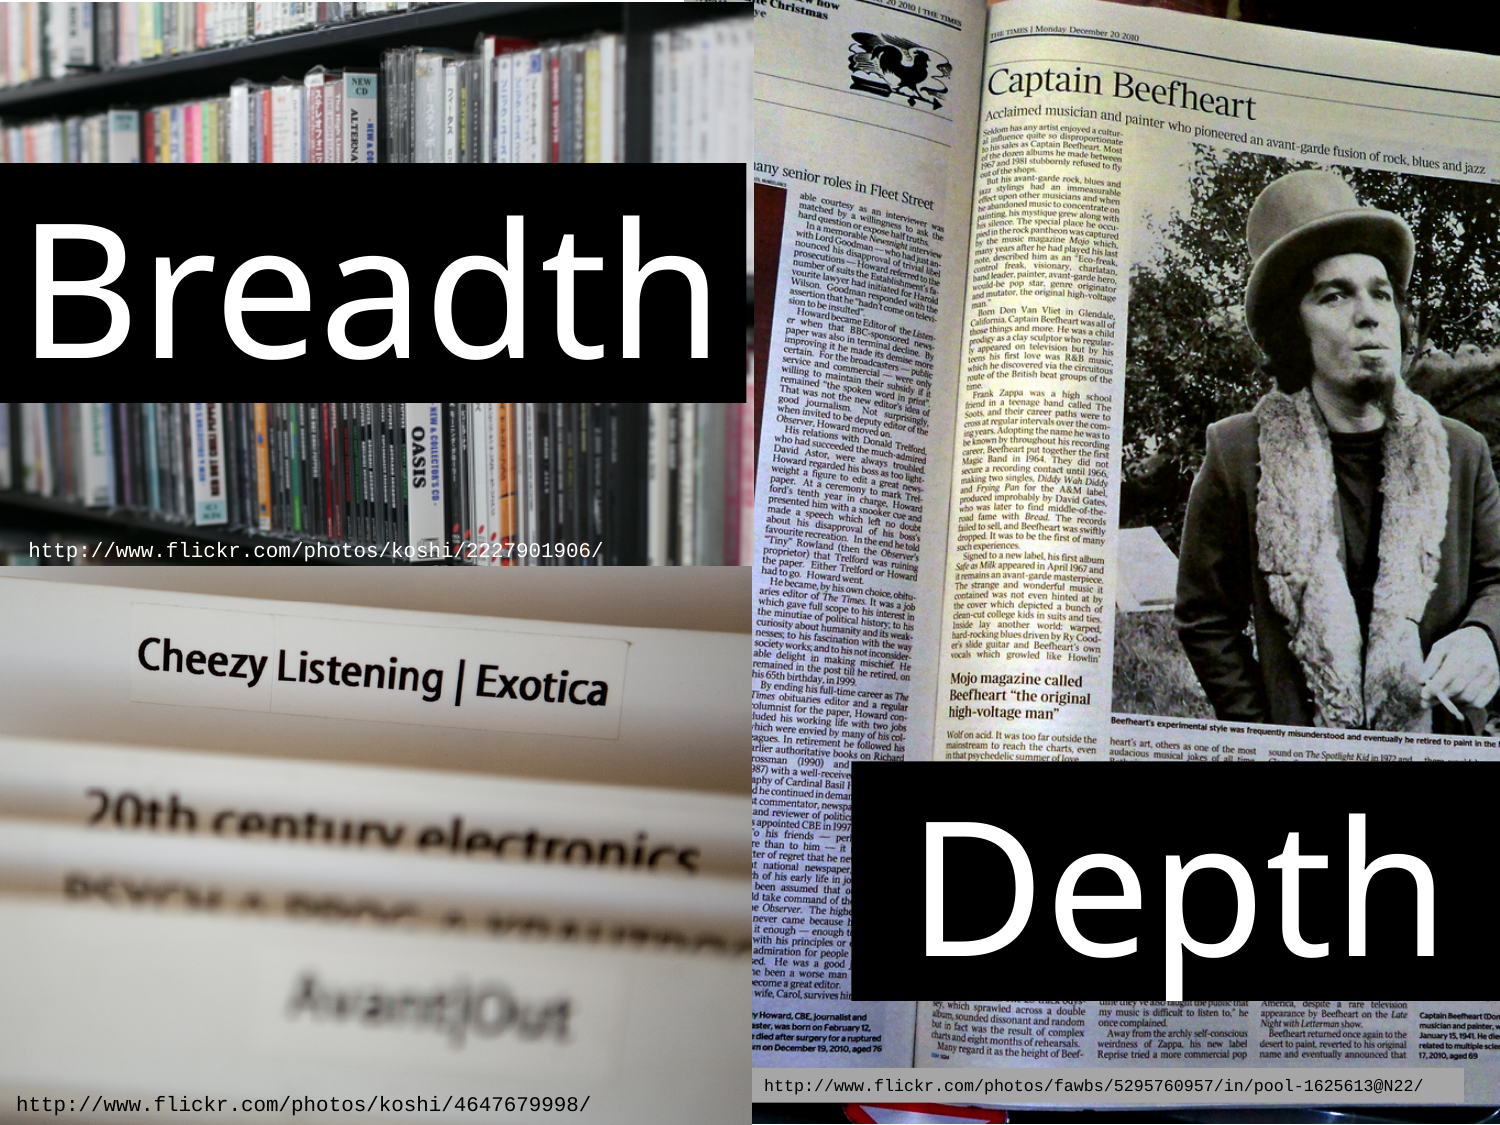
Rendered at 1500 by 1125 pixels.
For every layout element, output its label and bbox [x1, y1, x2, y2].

picture [0, 2, 755, 1125]
text_box [684, 0, 1500, 1125]
